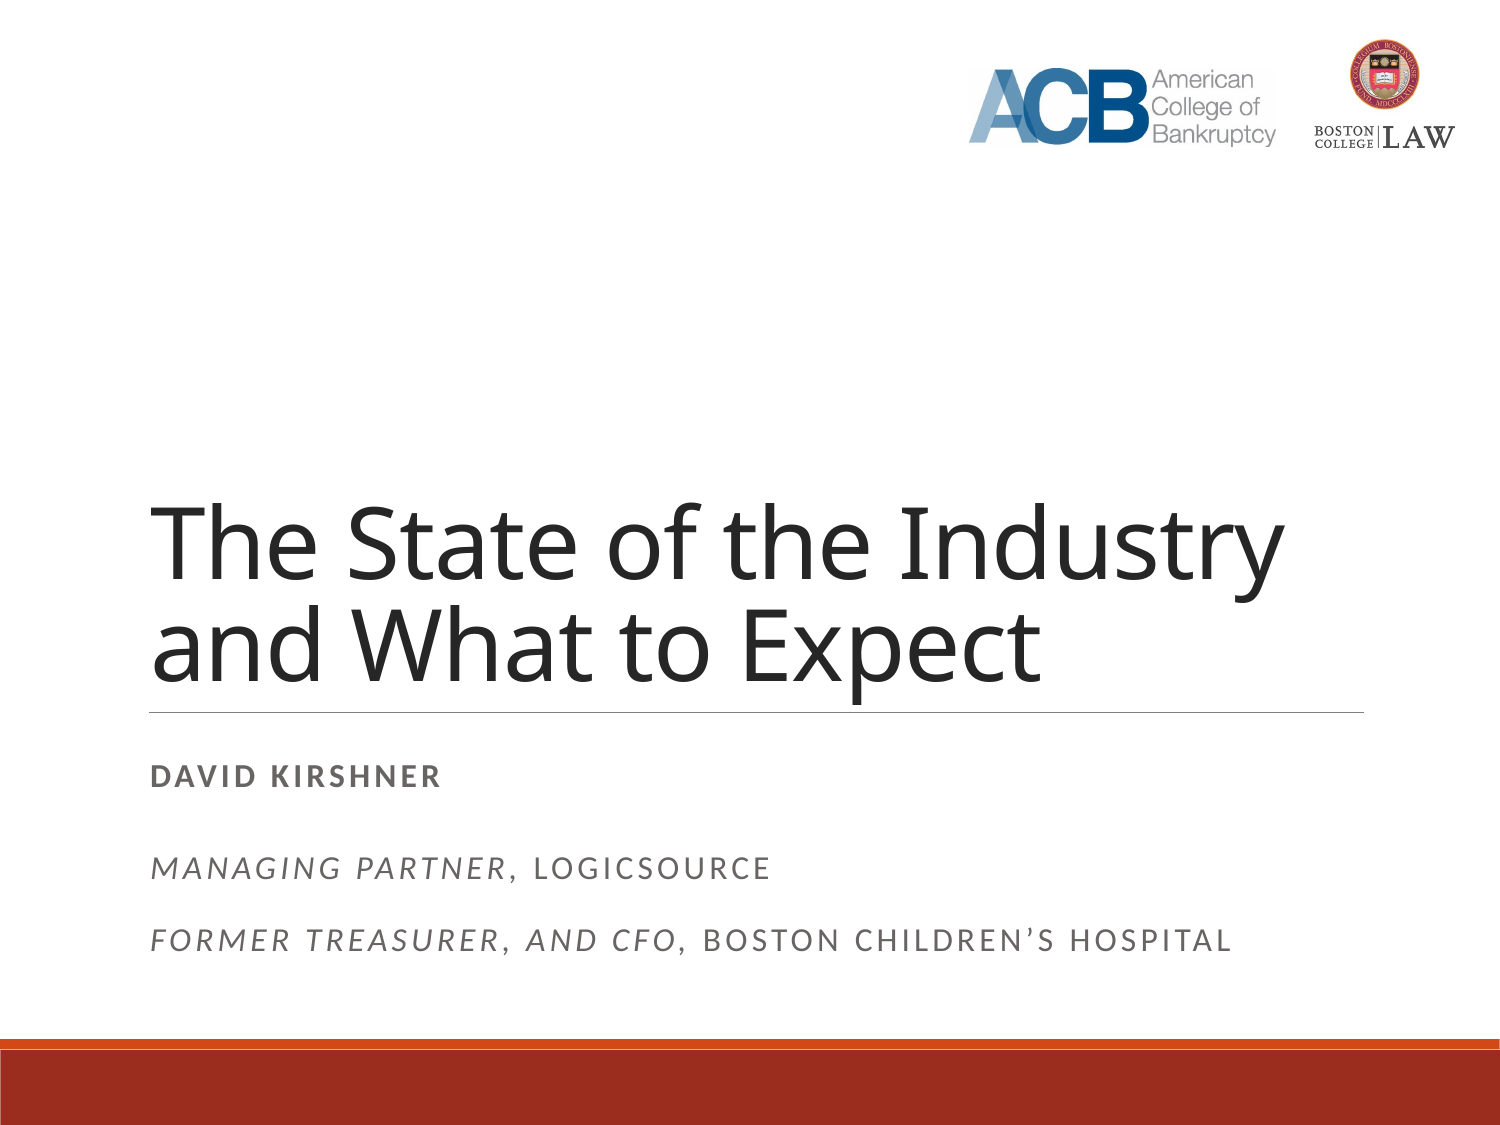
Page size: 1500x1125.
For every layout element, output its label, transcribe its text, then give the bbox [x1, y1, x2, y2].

picture [969, 68, 1276, 124]
title The State of the Industry and What to Expect [135, 124, 1373, 710]
subtitle David Kirshner Managing Partner, LogicSource Former Treasurer, and CFO, Boston Children’s Hospital [135, 751, 1373, 968]
picture [1312, 32, 1457, 156]
